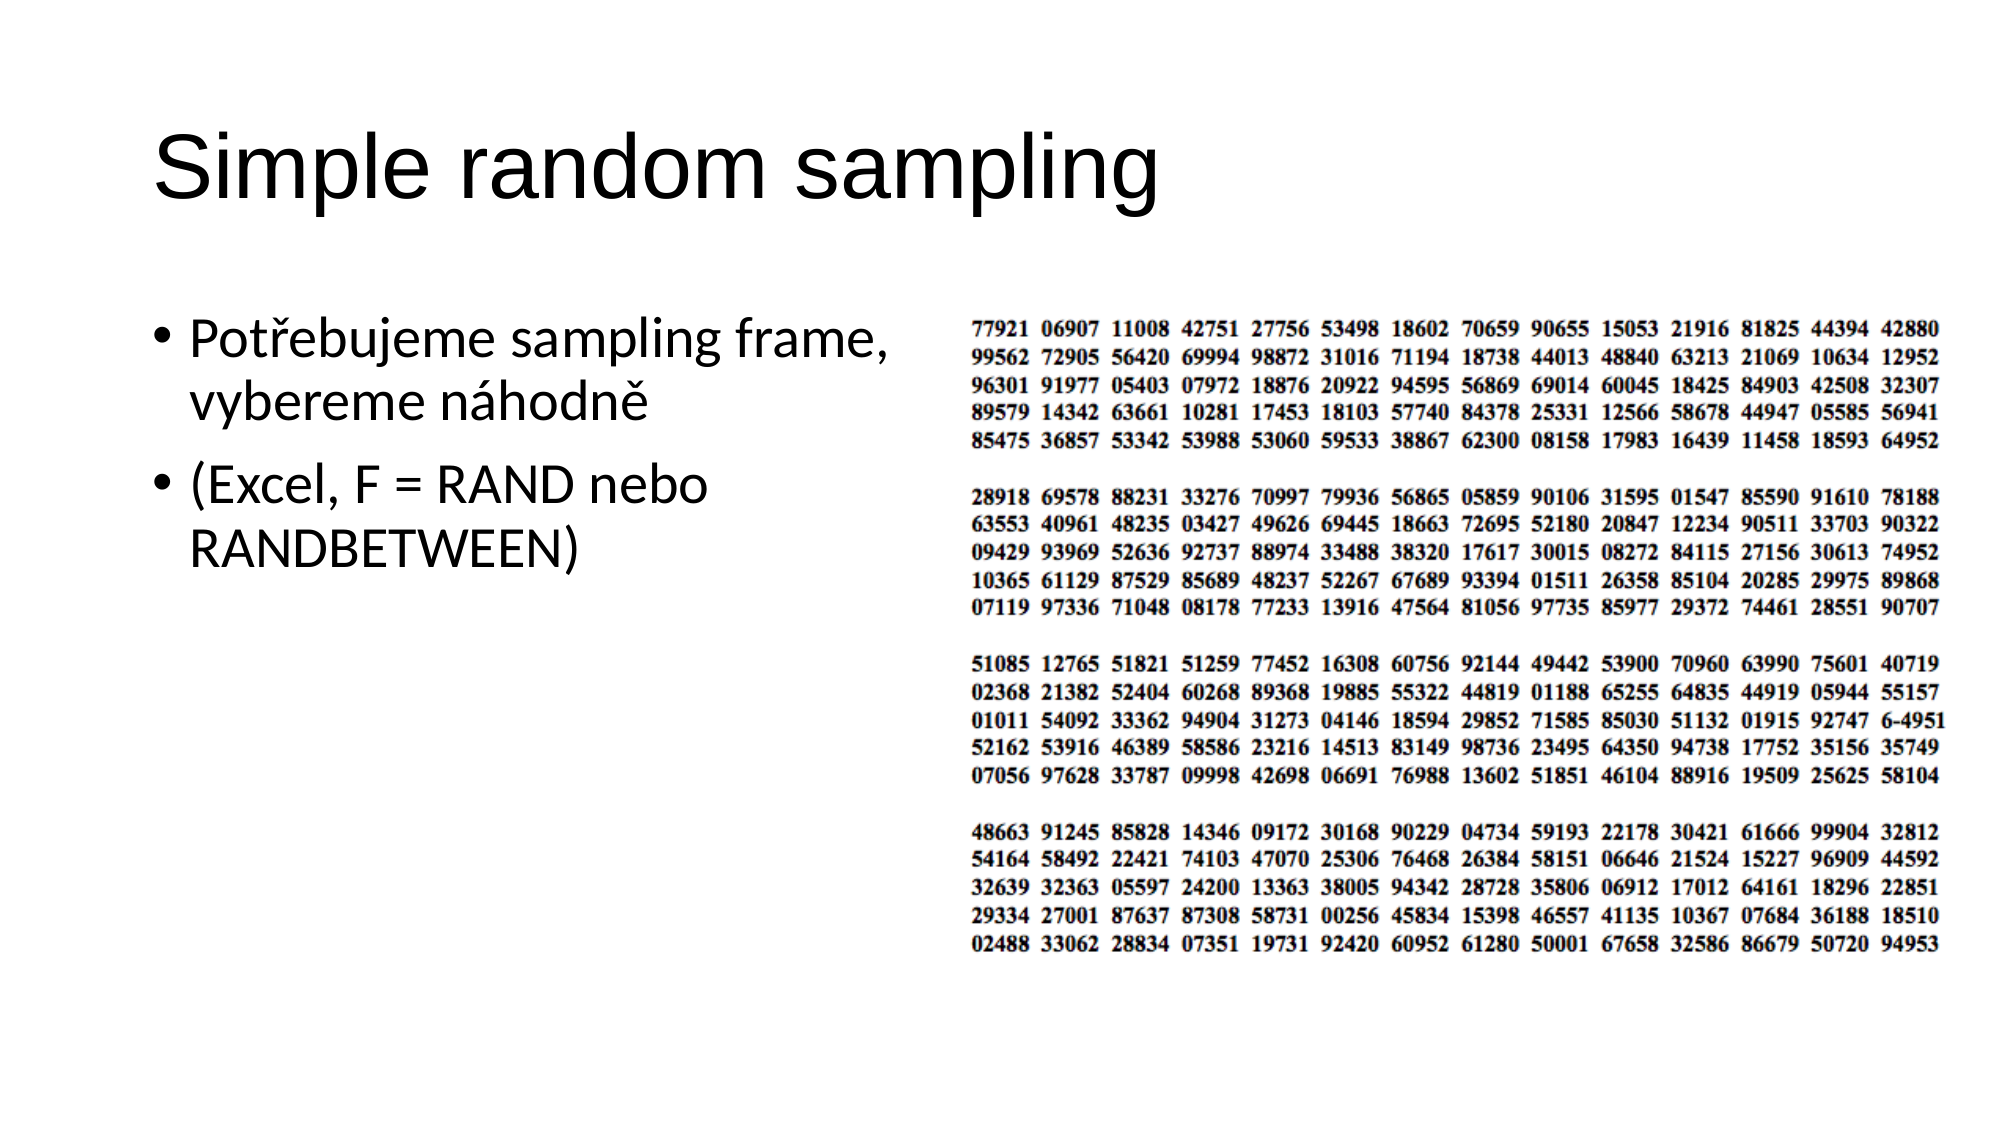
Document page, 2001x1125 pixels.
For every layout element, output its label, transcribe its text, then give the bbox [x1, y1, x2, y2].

picture [957, 299, 1974, 977]
list Potřebujeme sampling frame, vybereme náhodně (Excel, F = RAND nebo RANDBETWEEN) [137, 299, 933, 906]
title Simple random sampling [137, 59, 1863, 278]
